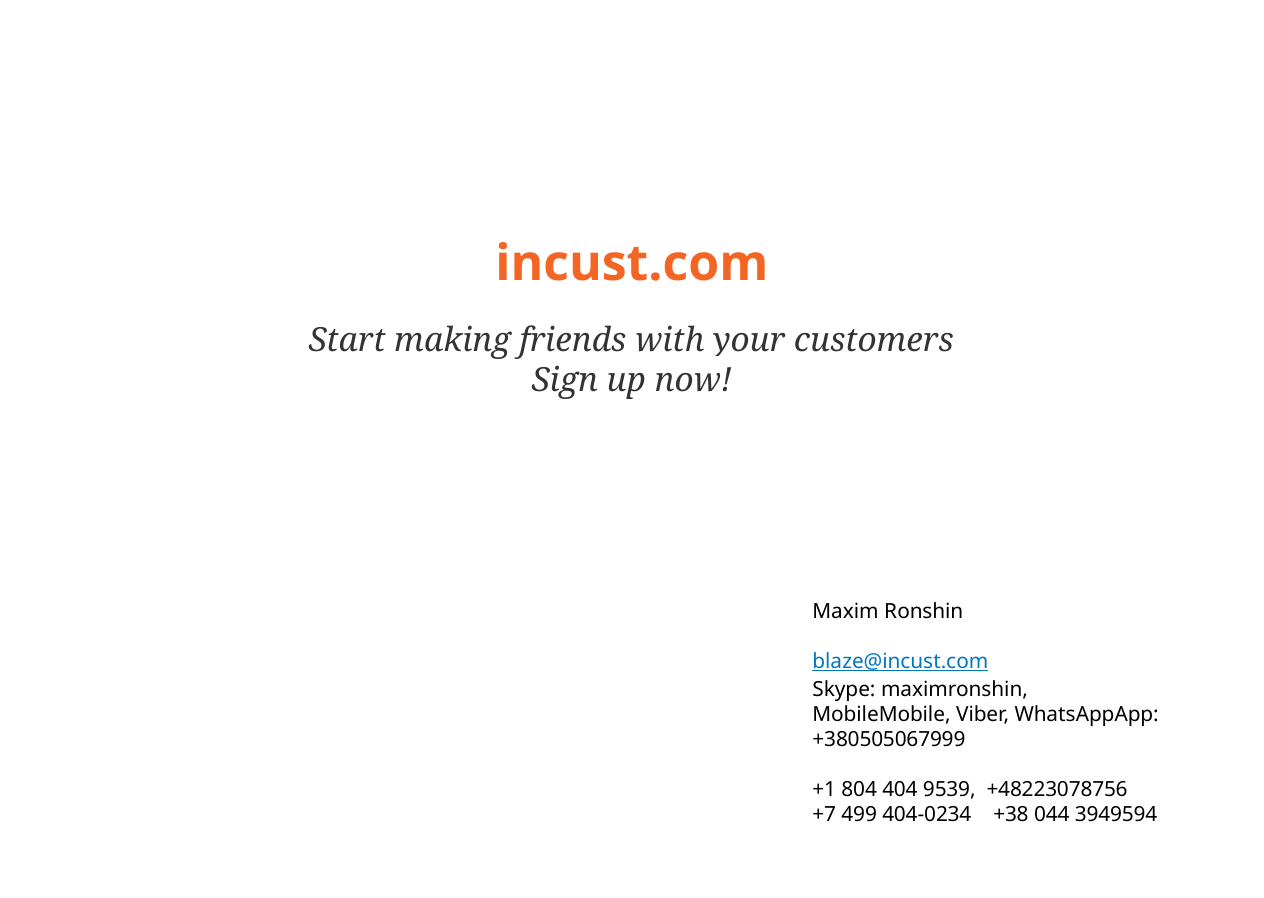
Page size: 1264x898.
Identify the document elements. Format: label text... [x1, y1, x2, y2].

text_box Start making friends with your customers Sign up now! [0, 299, 1264, 458]
text_box incust.com [0, 215, 1264, 290]
text_box Maxim Ronshin blaze@incust.com Skype: maximronshin, MobileMobile, Viber, WhatsAppApp: +380505067999 +1 804 404 9539, +48223078756 +7 499 404-0234 +38 044 3949594 [797, 582, 1256, 838]
